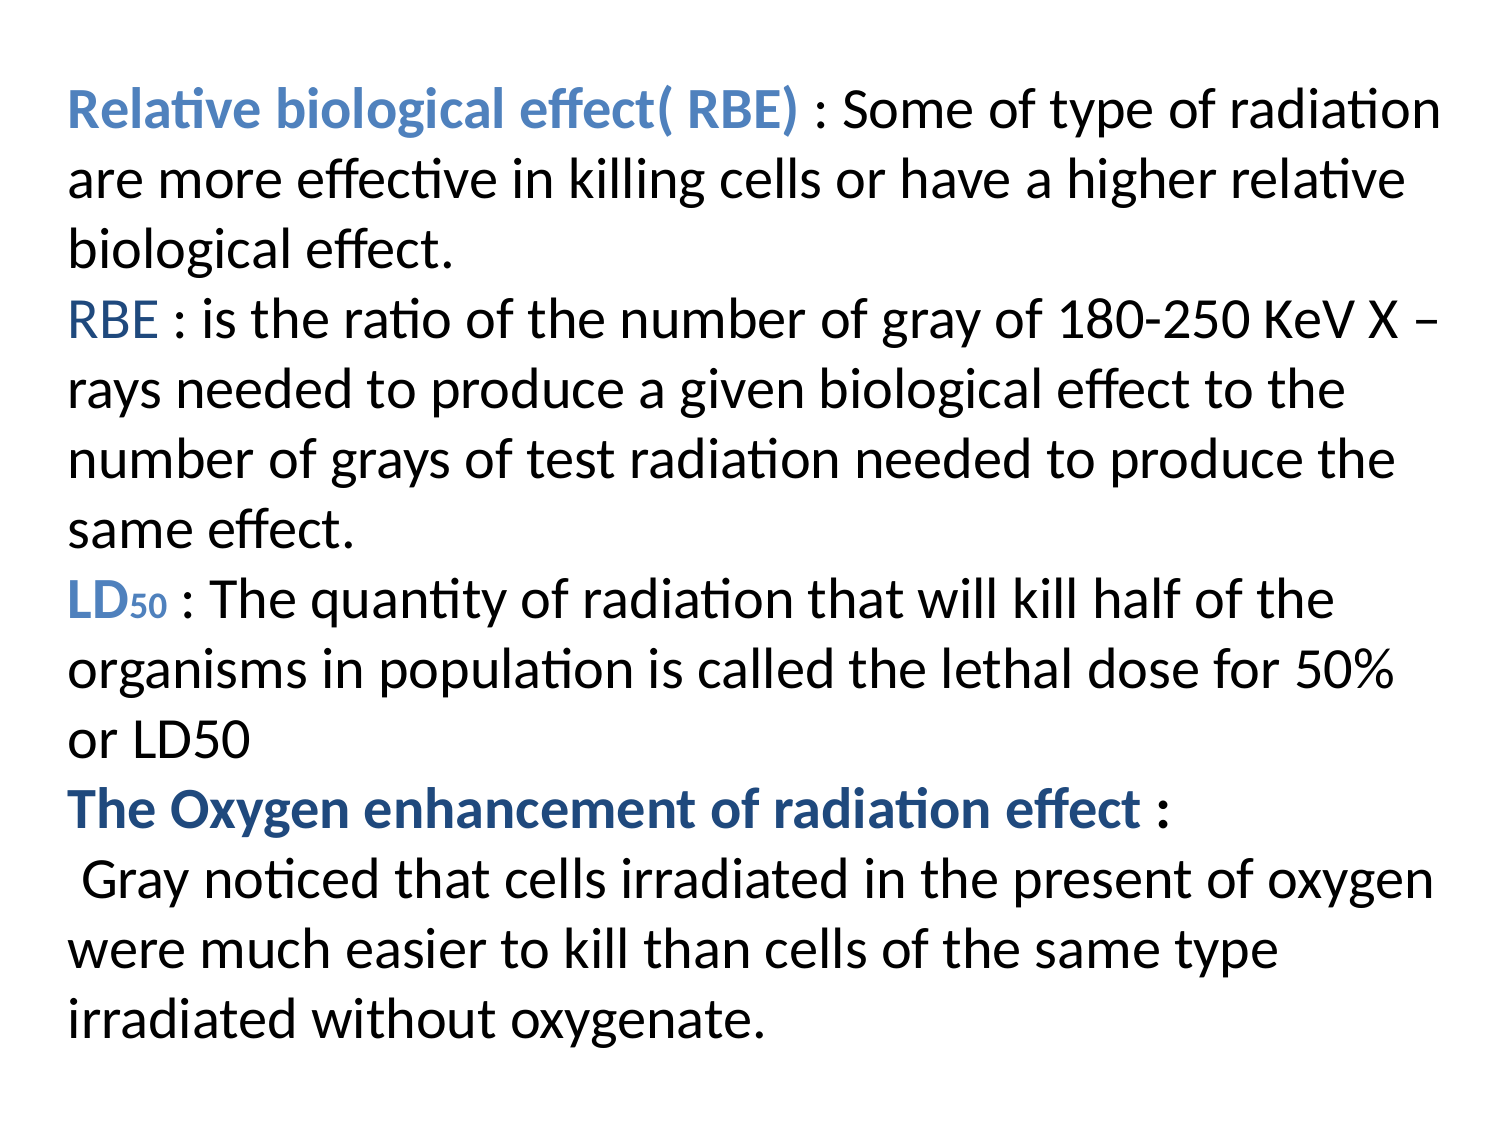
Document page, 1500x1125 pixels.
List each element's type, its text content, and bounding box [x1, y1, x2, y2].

text_box Relative biological effect( RBE) : Some of type of radiation are more effective in killing cells or have a higher relative biological effect. RBE : is the ratio of the number of gray of 180-250 KeV X – rays needed to produce a given biological effect to the number of grays of test radiation needed to produce the same effect. LD50 : The quantity of radiation that will kill half of the organisms in population is called the lethal dose for 50% or LD50 The Oxygen enhancement of radiation effect : Gray noticed that cells irradiated in the present of oxygen were much easier to kill than cells of the same type irradiated without oxygenate. [53, 62, 1459, 1058]
